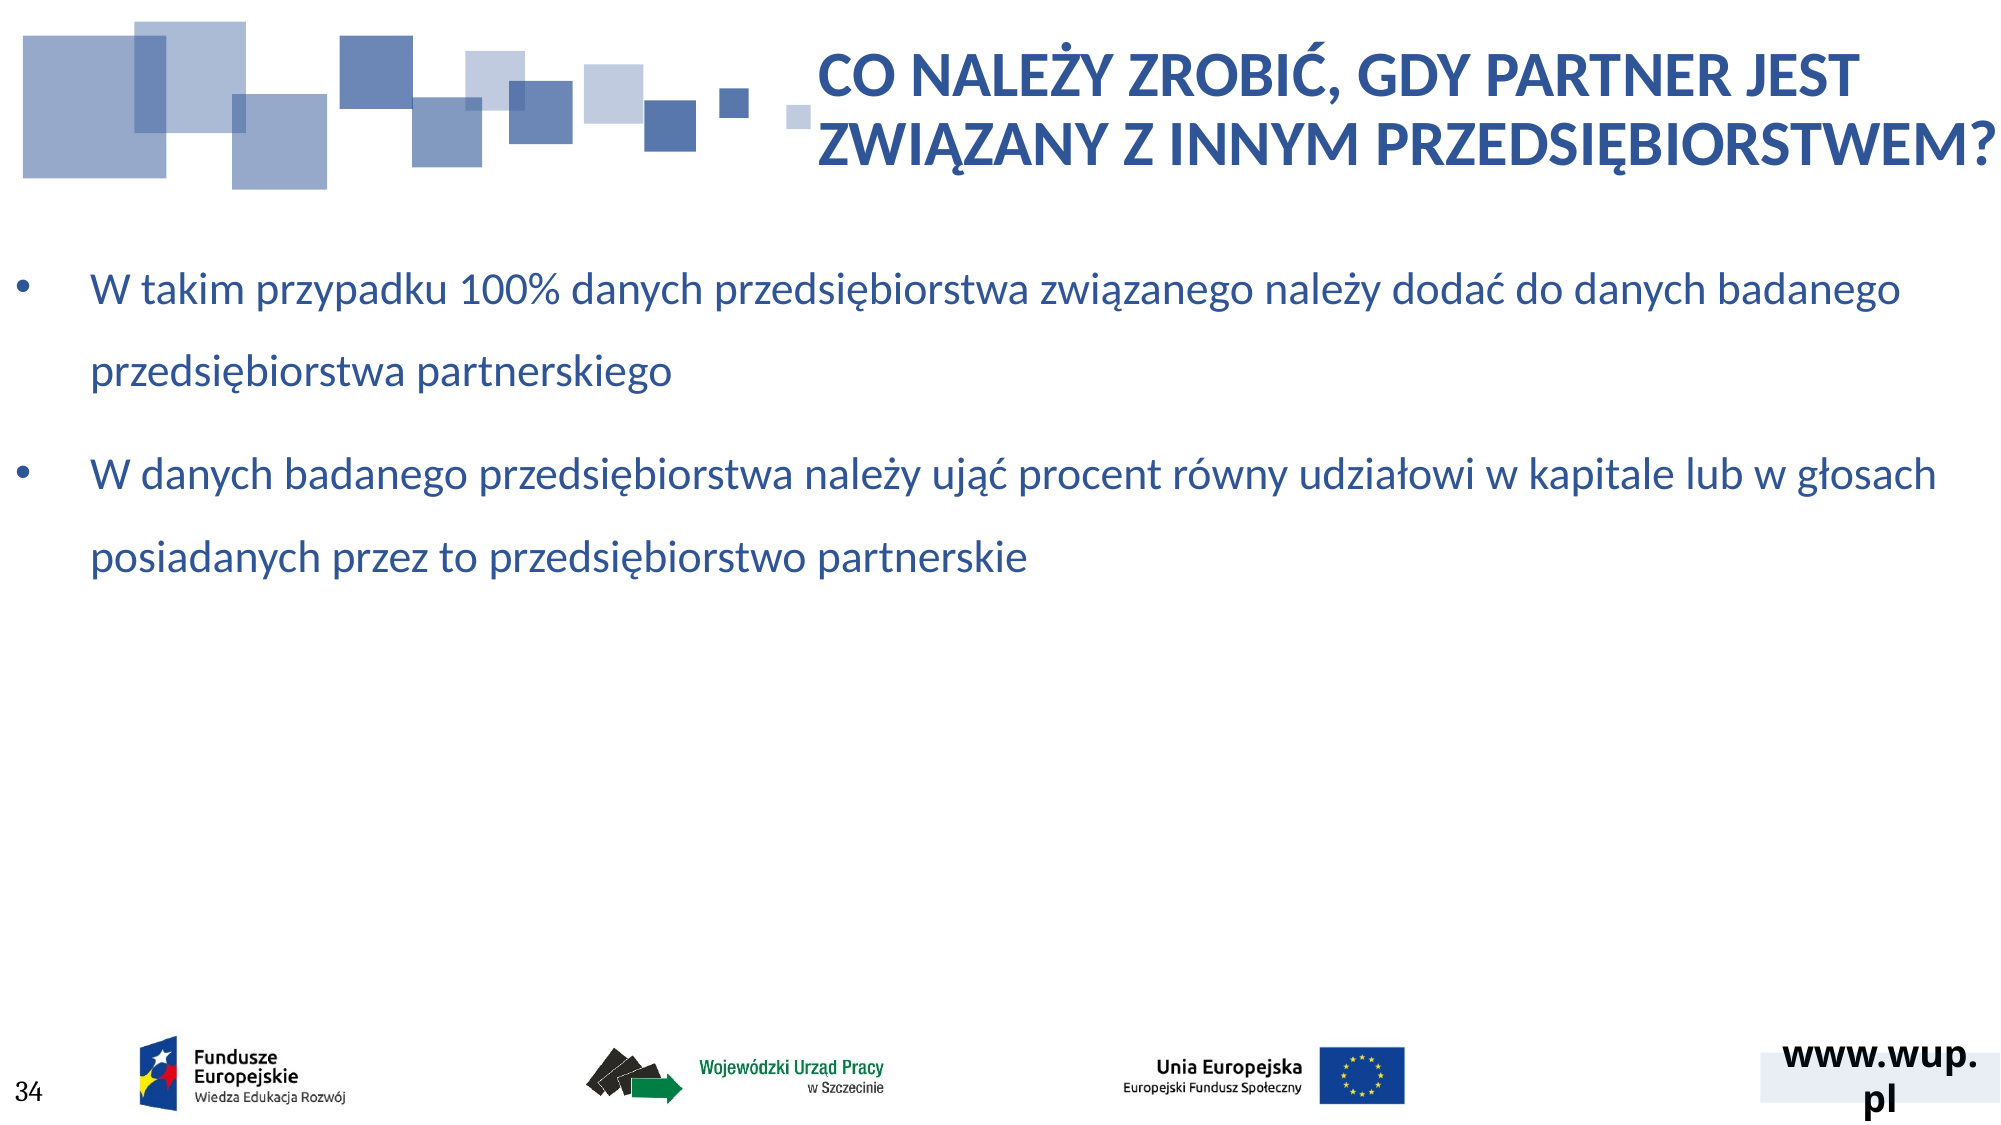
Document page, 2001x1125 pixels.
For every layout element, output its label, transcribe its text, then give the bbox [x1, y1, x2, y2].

title CO NALEŻY ZROBIĆ, GDY PARTNER JEST ZWIĄZANY Z INNYM PRZEDSIĘBIORSTWEM? [803, 32, 2000, 221]
picture [1104, 1027, 1407, 1123]
picture [139, 1017, 363, 1065]
slide_number 34 [0, 1065, 450, 1125]
picture [574, 1036, 894, 1115]
list W takim przypadku 100% danych przedsiębiorstwa związanego należy dodać do danych badanego przedsiębiorstwa partnerskiego W danych badanego przedsiębiorstwa należy ująć procent równy udziałowi w kapitale lub w głosach posiadanych przez to przedsiębiorstwo partnerskie [0, 223, 2000, 684]
